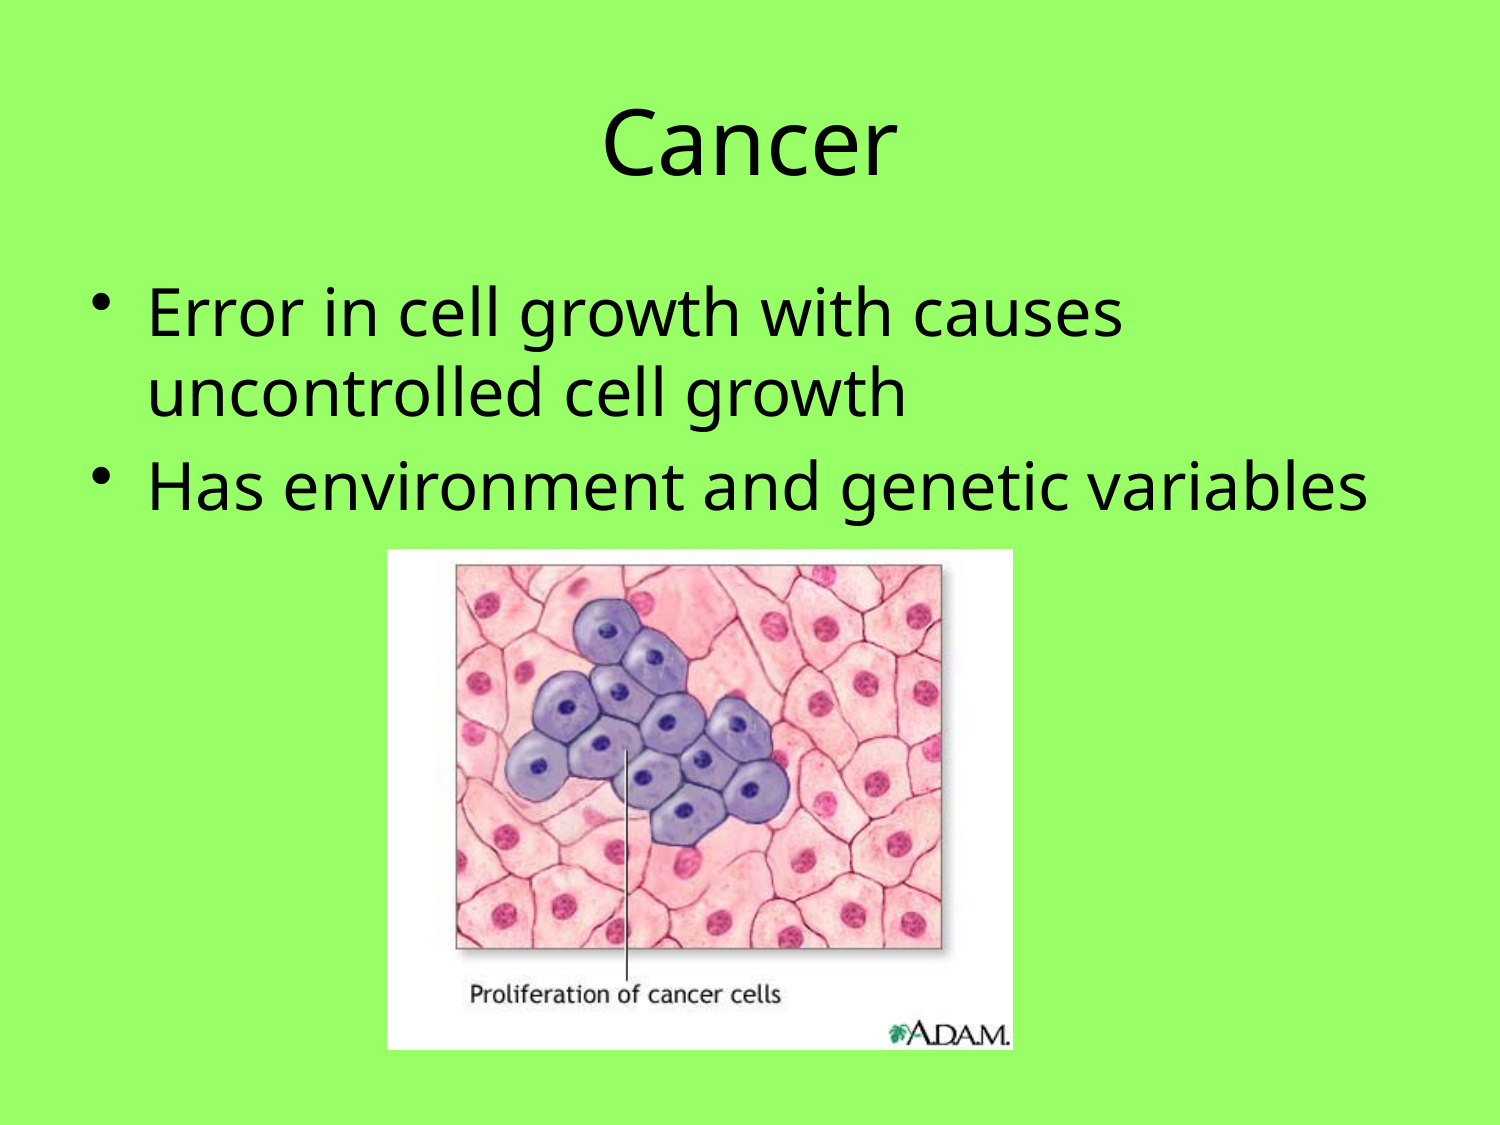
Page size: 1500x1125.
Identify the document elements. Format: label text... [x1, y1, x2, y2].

list Error in cell growth with causes uncontrolled cell growth Has environment and genetic variables [74, 262, 1426, 576]
picture [387, 549, 1013, 1051]
title Cancer [74, 44, 1426, 233]
